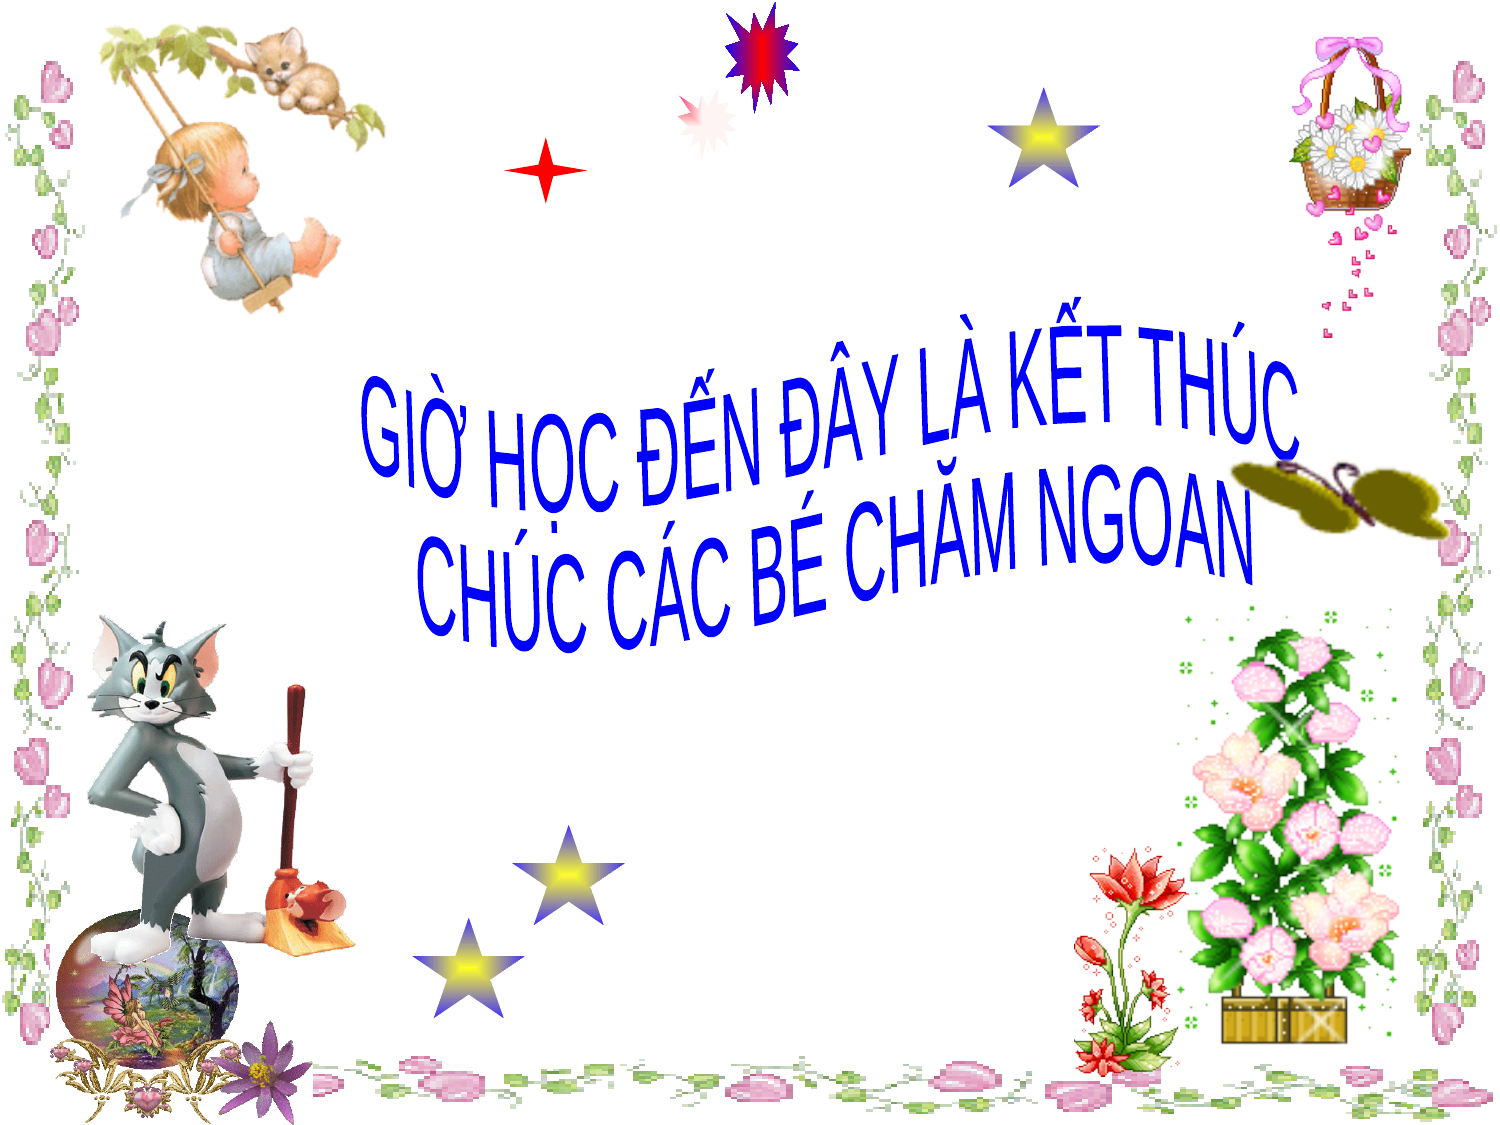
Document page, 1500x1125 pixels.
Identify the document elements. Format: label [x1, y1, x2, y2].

text_box [677, 87, 738, 159]
text_box [512, 825, 625, 925]
text_box [504, 137, 588, 204]
text_box [987, 87, 1100, 188]
picture [0, 0, 1500, 1125]
text_box [412, 917, 525, 1018]
text_box [91, 425, 500, 525]
text_box [724, 1, 800, 115]
